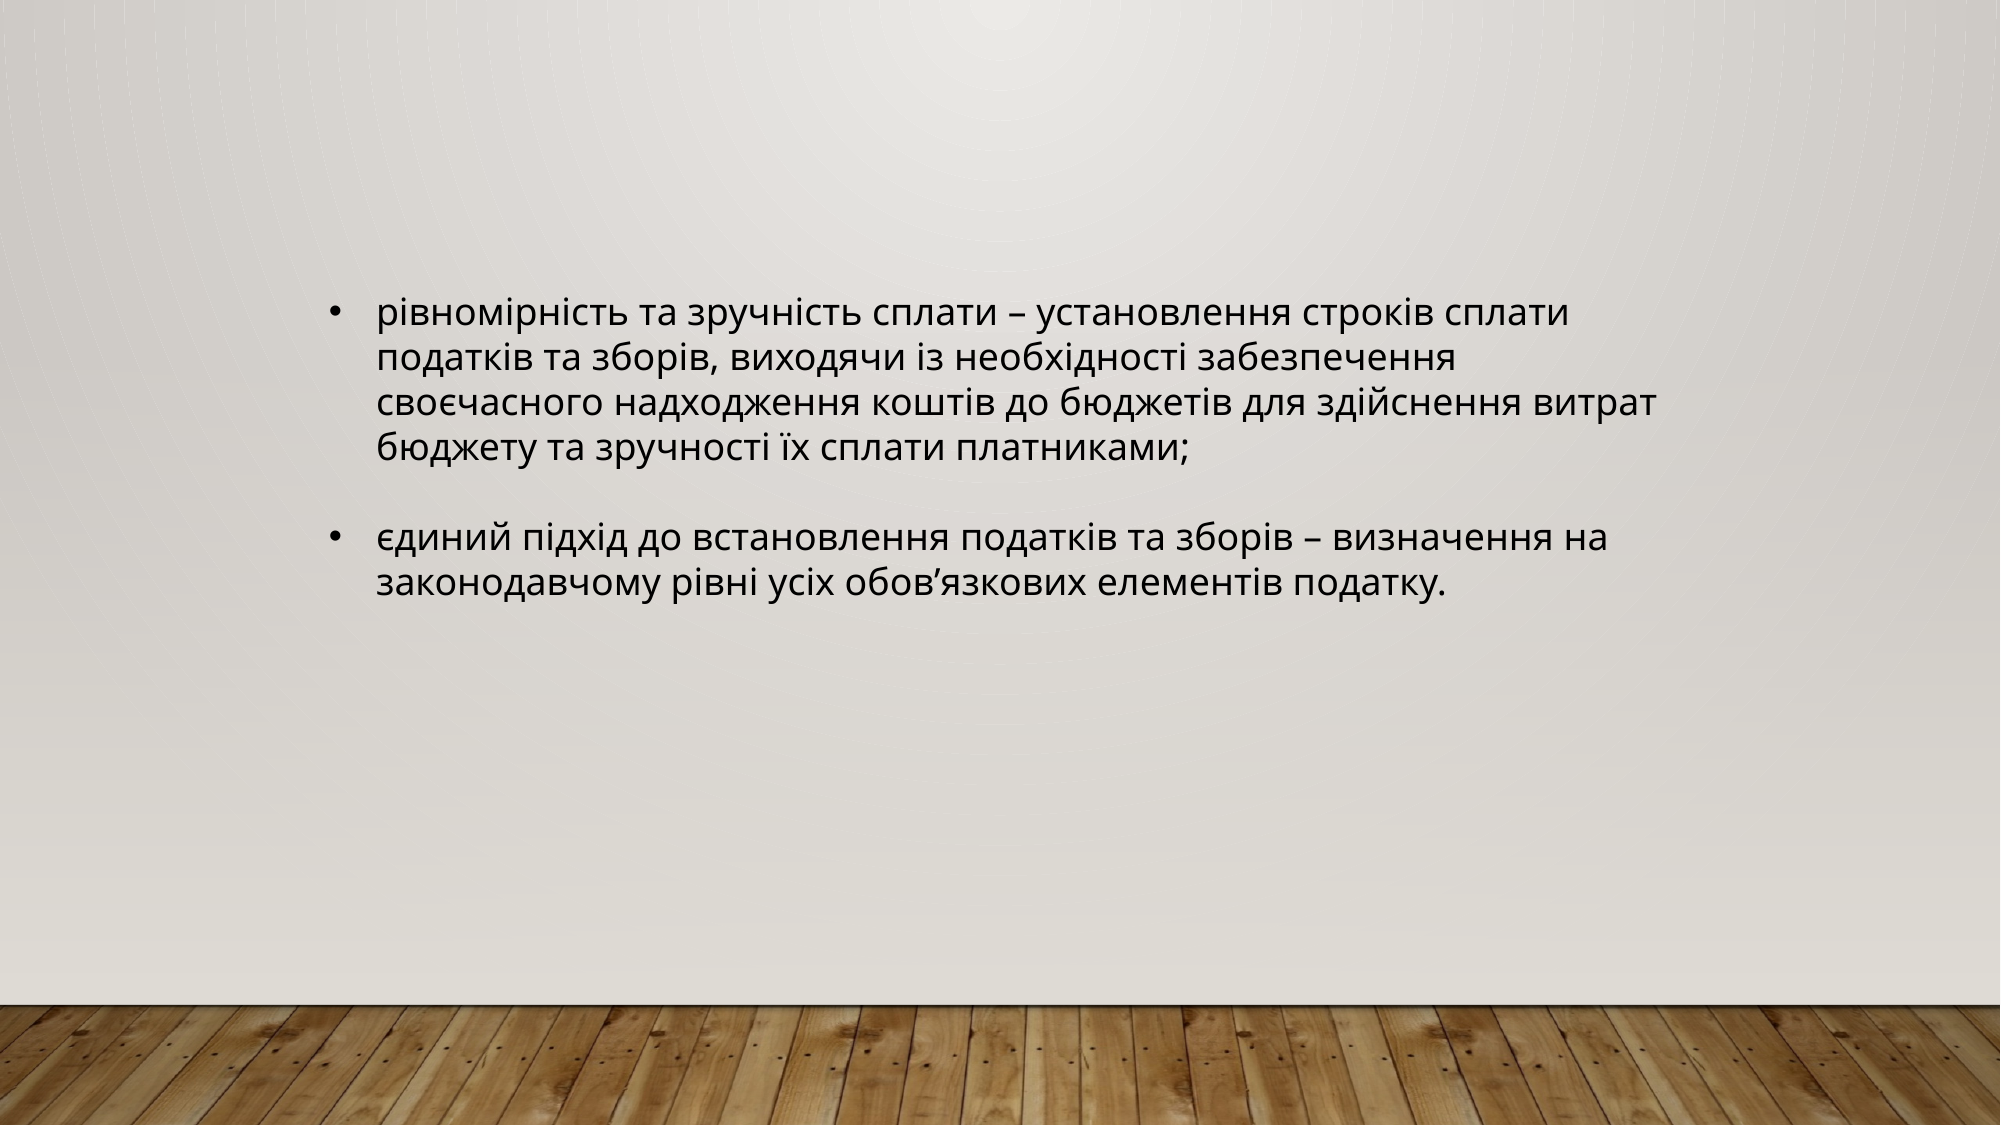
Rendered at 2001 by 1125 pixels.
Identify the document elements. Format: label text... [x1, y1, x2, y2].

picture [0, 1005, 2000, 1125]
text_box рівномірність та зручність сплати – установлення строків сплати податків та зборів, виходячи із необхідності забезпечення своєчасного надходження коштів до бюджетів для здійснення витрат бюджету та зручності їх сплати платниками; єдиний підхід до встановлення податків та зборів – визначення на законодавчому рівні усіх обов’язкових елементів податку. [314, 280, 1686, 611]
